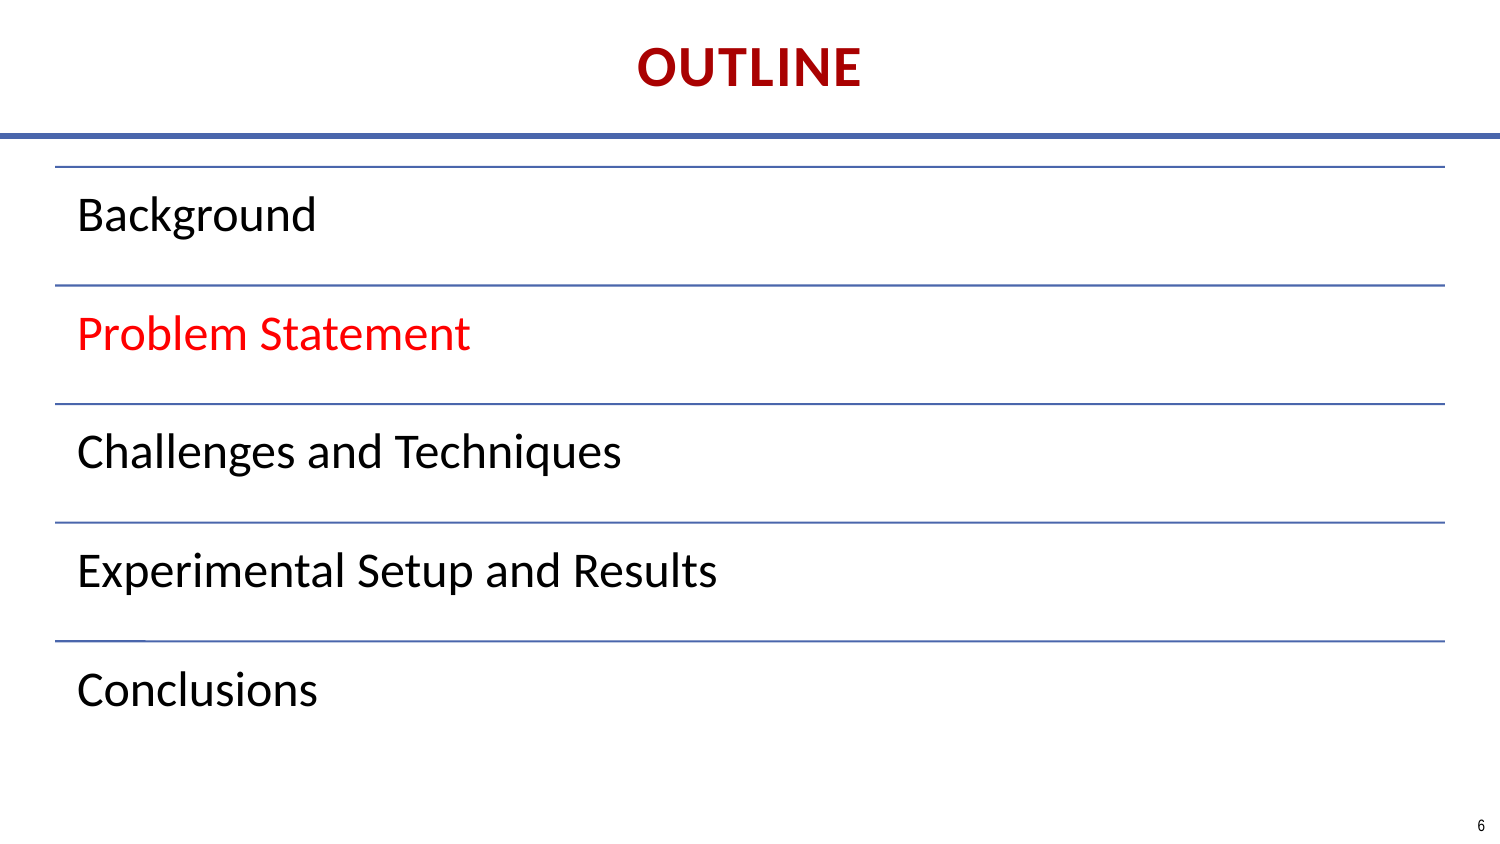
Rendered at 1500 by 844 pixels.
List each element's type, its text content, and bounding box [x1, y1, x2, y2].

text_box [55, 166, 1445, 760]
title Outline [22, 15, 1478, 111]
